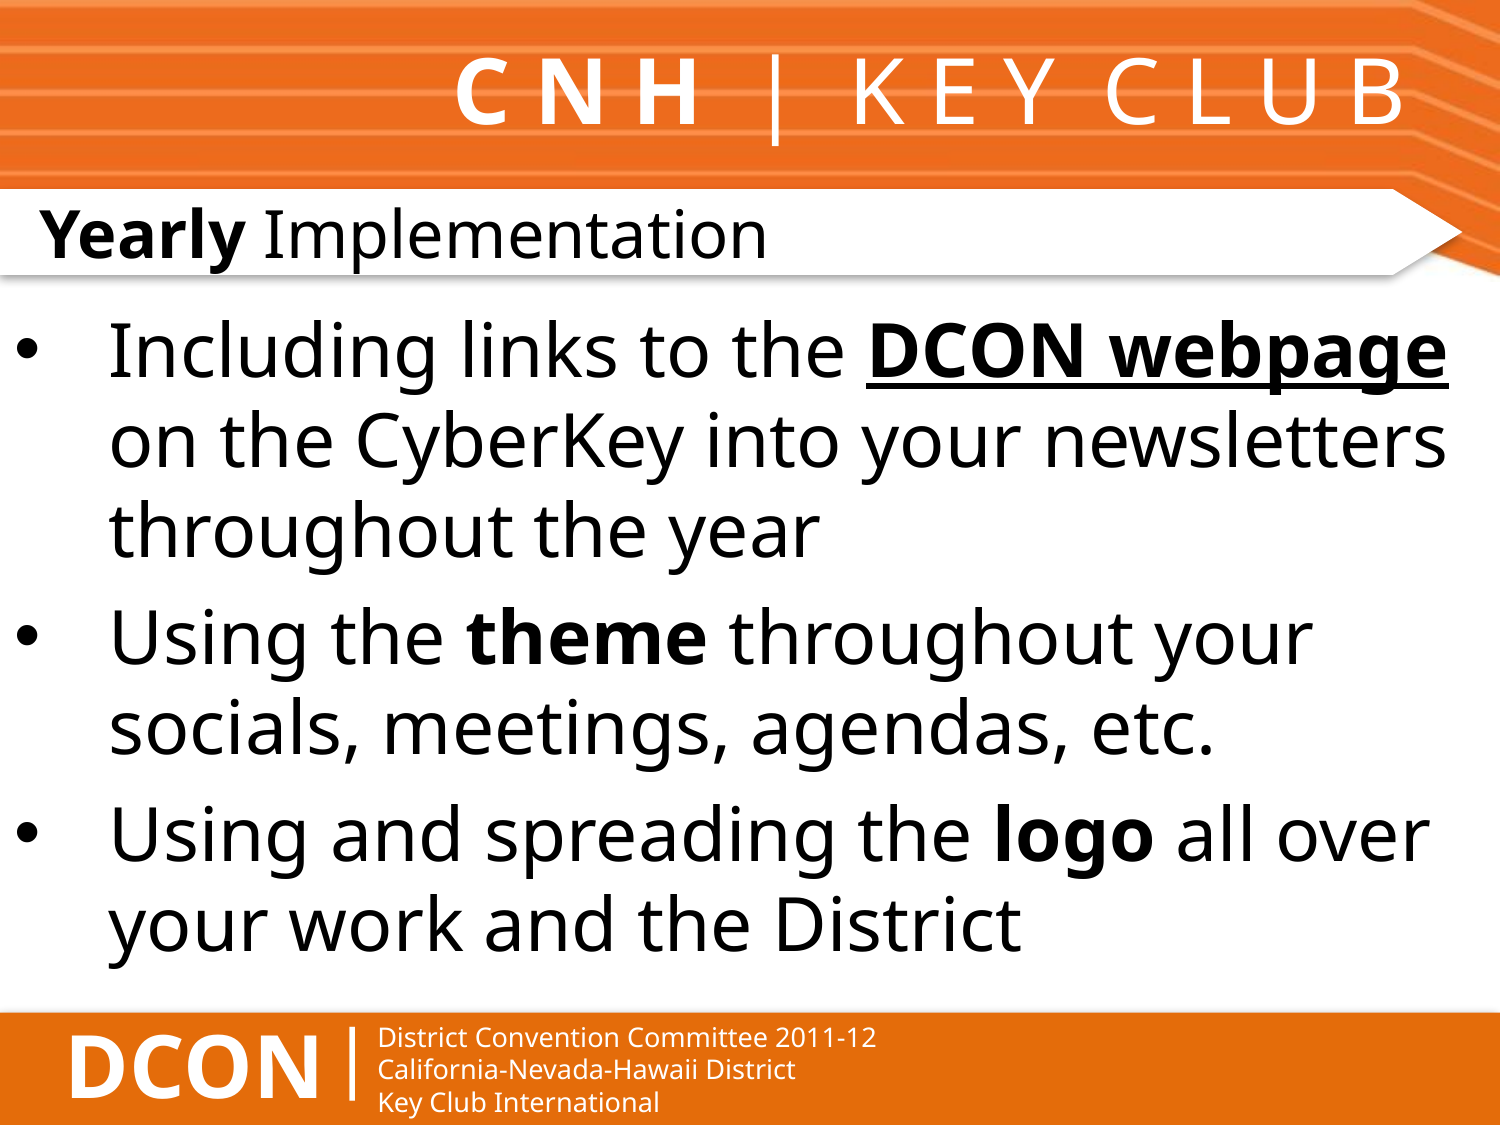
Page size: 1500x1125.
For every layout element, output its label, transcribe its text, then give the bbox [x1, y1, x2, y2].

text_box Including links to the DCON webpage on the CyberKey into your newsletters throughout the year Using the theme throughout your socials, meetings, agendas, etc. Using and spreading the logo all over your work and the District [0, 295, 1500, 1037]
text_box Yearly Implementation [24, 184, 1413, 280]
picture [0, 0, 1500, 282]
